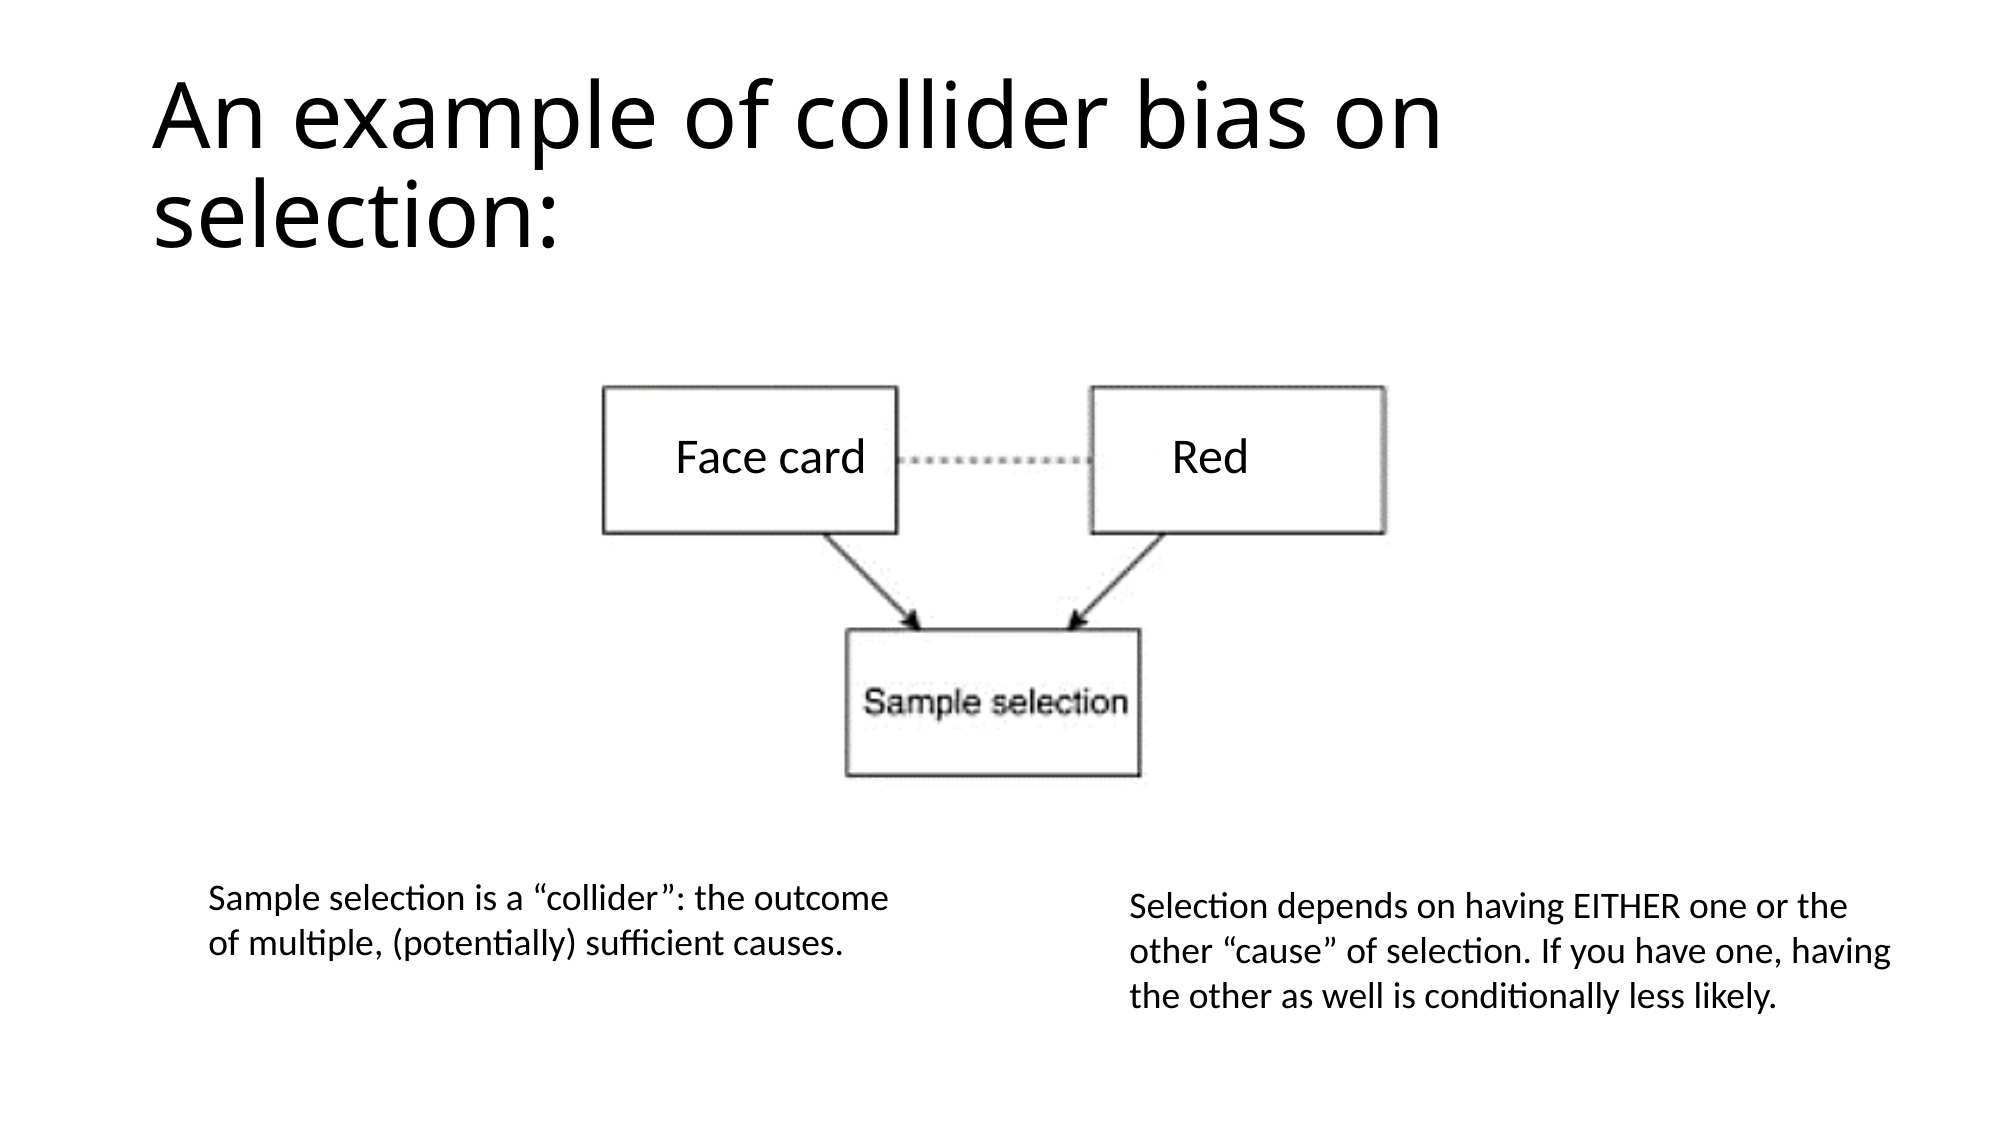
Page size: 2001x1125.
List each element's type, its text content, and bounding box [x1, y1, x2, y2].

text_box Sample selection is a “collider”: the outcome of multiple, (potentially) sufficient causes. [193, 865, 906, 1015]
text_box Selection depends on having EITHER one or the other “cause” of selection. If you have one, having the other as well is conditionally less likely. [1114, 873, 1916, 1023]
title An example of collider bias on selection: [137, 59, 1863, 278]
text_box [548, 383, 1452, 816]
